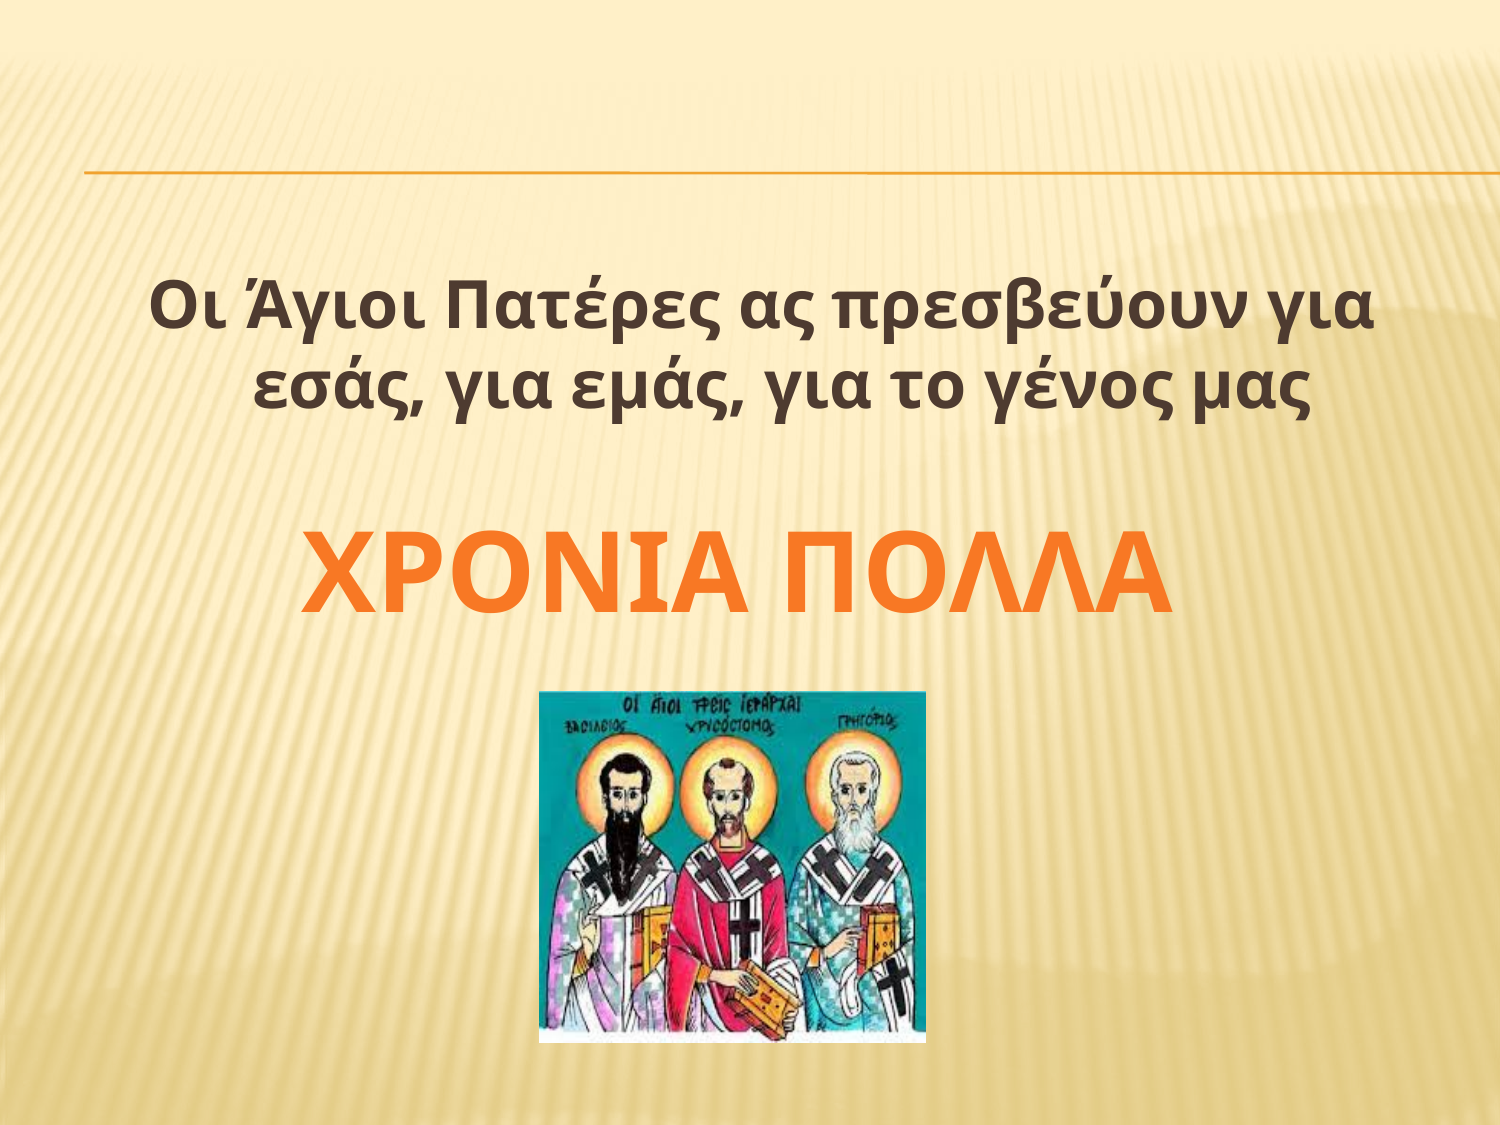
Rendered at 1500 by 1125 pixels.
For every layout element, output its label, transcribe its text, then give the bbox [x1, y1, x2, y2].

list Οι Άγιοι Πατέρες ας πρεσβεύουν για εσάς, για εμάς, για το γένος μας [50, 254, 1475, 998]
picture [538, 691, 926, 1043]
text_box ΧΡΟΝΙΑ ΠΟΛΛΑ [286, 492, 1189, 643]
